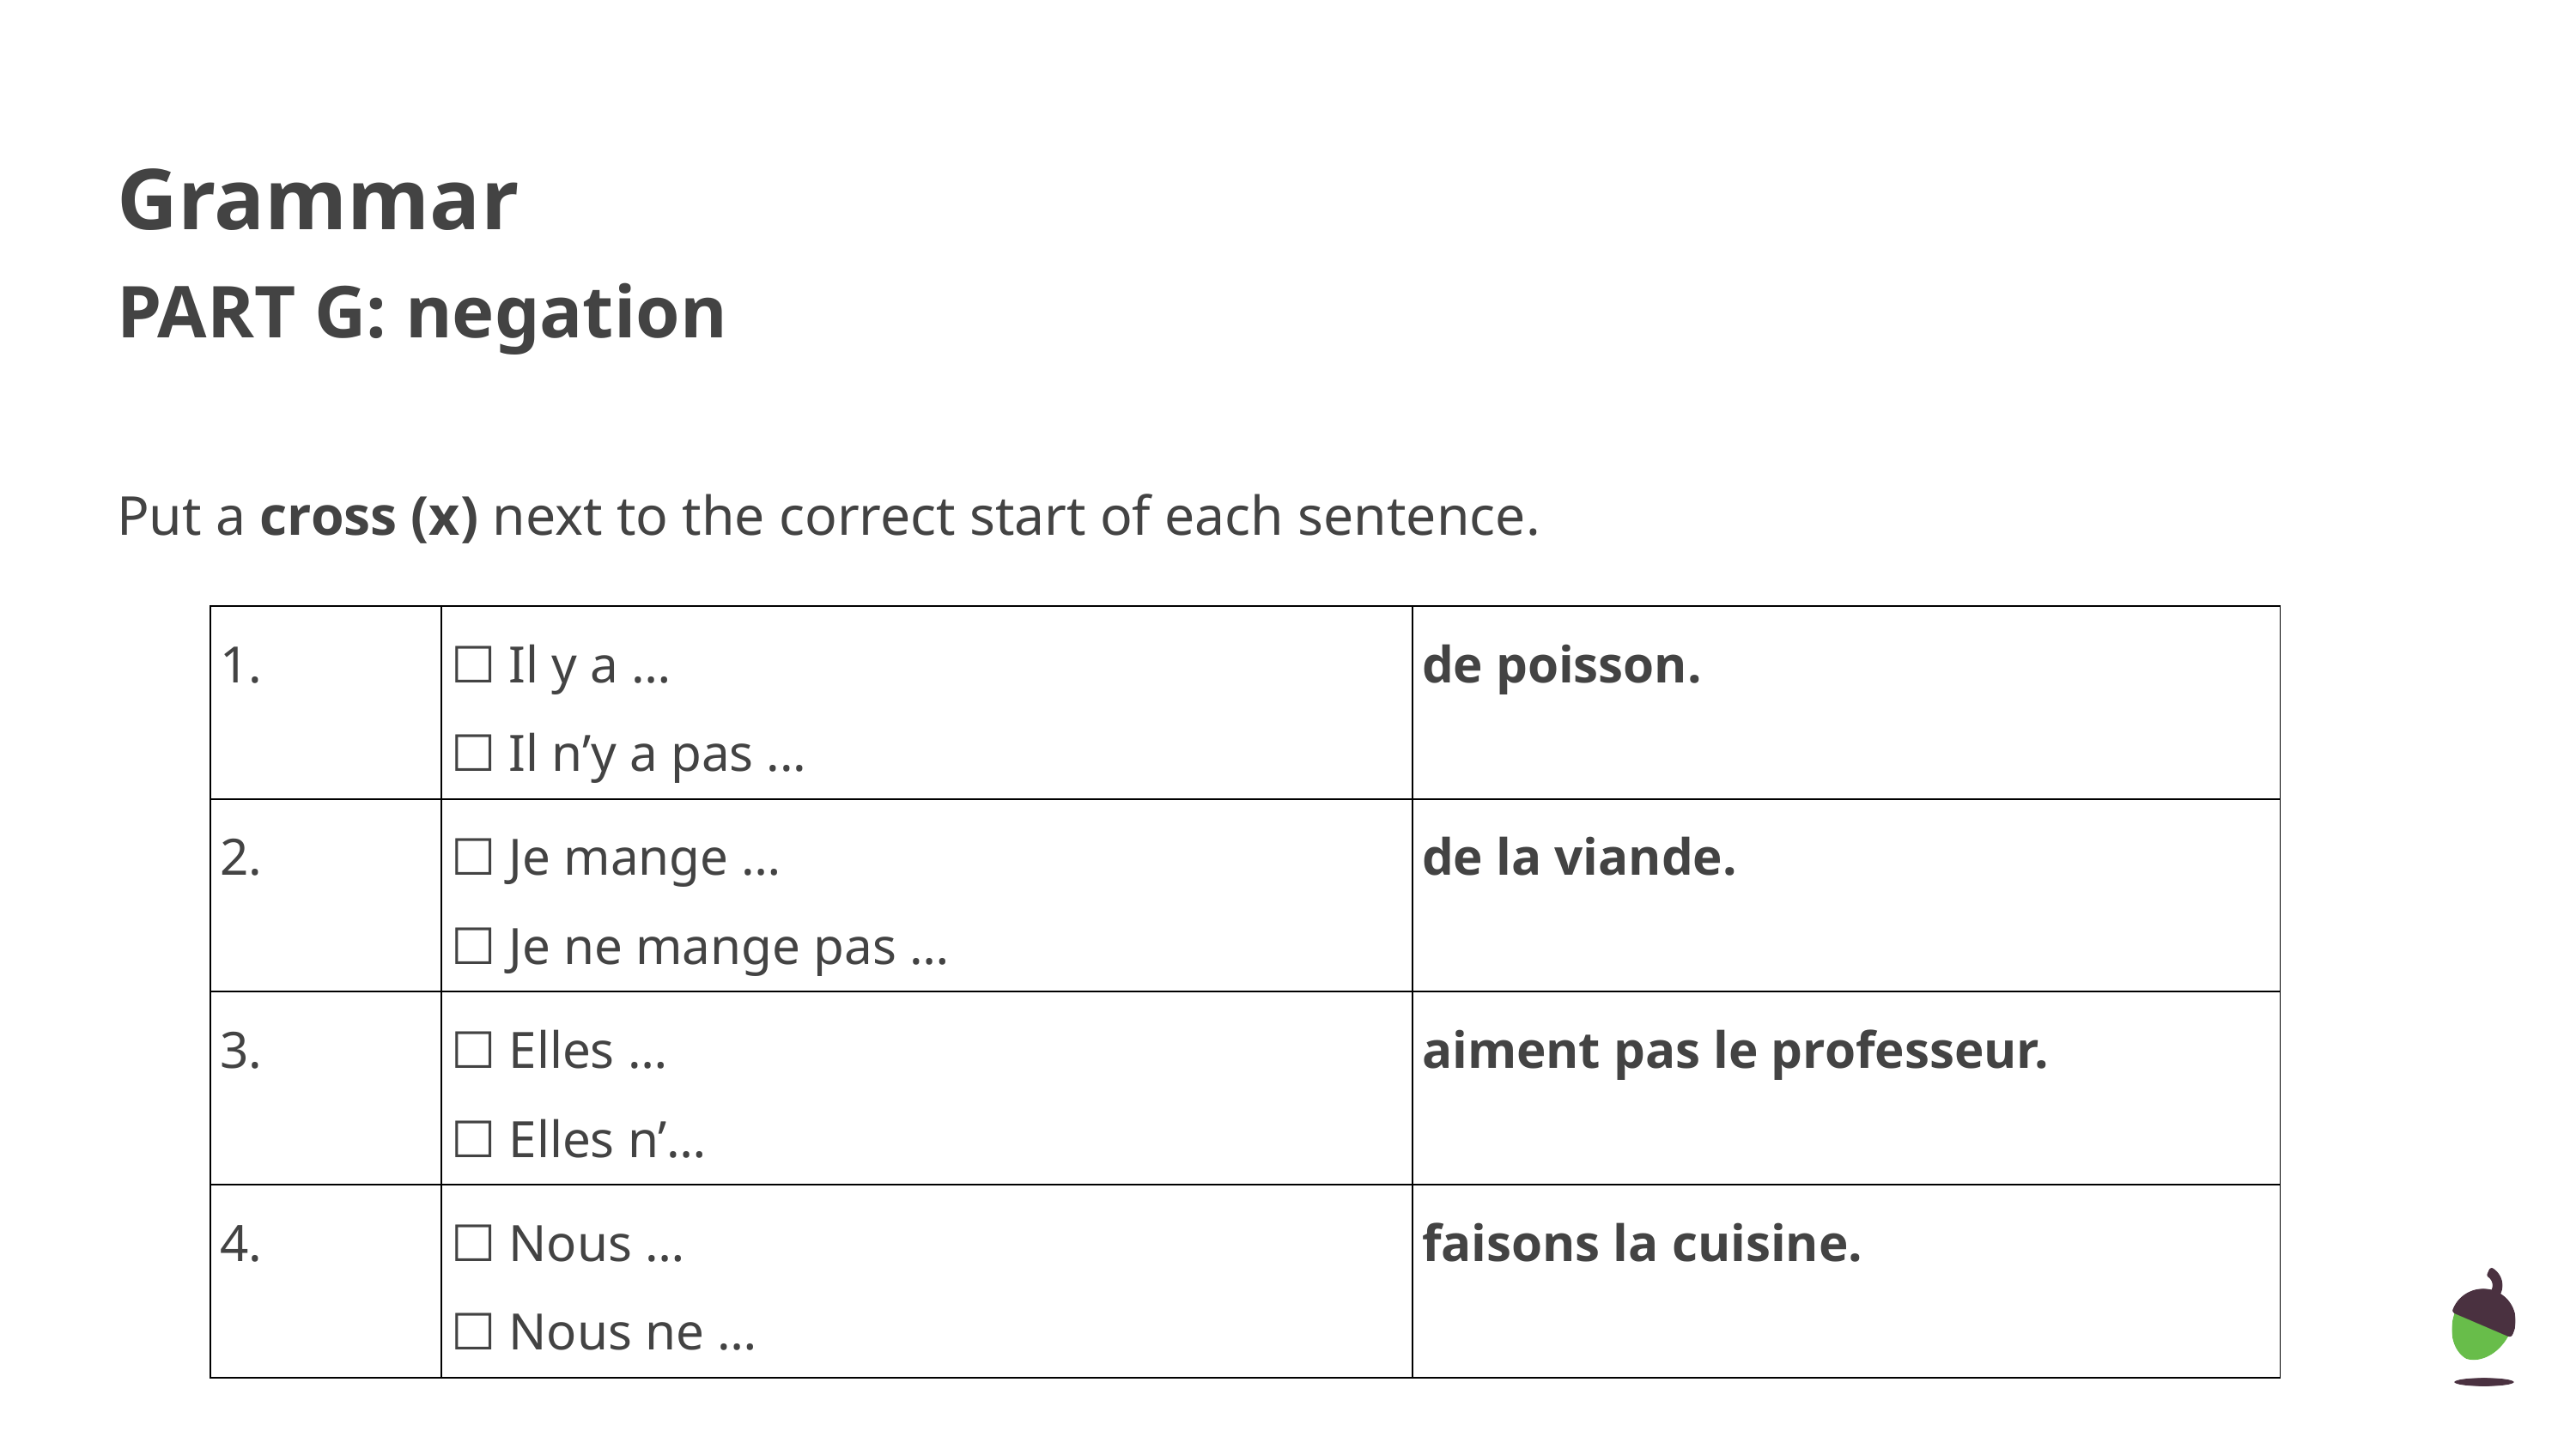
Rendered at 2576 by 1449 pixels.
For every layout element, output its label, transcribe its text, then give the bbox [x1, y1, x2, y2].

text_box Grammar PART G: negation Put a cross (x) next to the correct start of each sentence. [103, 124, 2472, 1258]
table_header 1. [211, 607, 440, 798]
table_cell ☐ Nous … ☐ Nous ne … [442, 1185, 1412, 1377]
table_cell faisons la cuisine. [1413, 1185, 2280, 1377]
picture [2451, 1268, 2516, 1386]
table_cell ☐ Je mange … ☐ Je ne mange pas … [442, 800, 1412, 991]
table_cell ☐ Elles … ☐ Elles n’… [442, 992, 1412, 1184]
table_cell 2. [211, 800, 440, 991]
table_cell aiment pas le professeur. [1413, 992, 2280, 1184]
table_header de poisson. [1413, 607, 2280, 798]
table_header ☐ Il y a … ☐ Il n’y a pas ... [442, 607, 1412, 798]
table_cell 4. [211, 1185, 440, 1377]
table_cell de la viande. [1413, 800, 2280, 991]
table_cell 3. [211, 992, 440, 1184]
